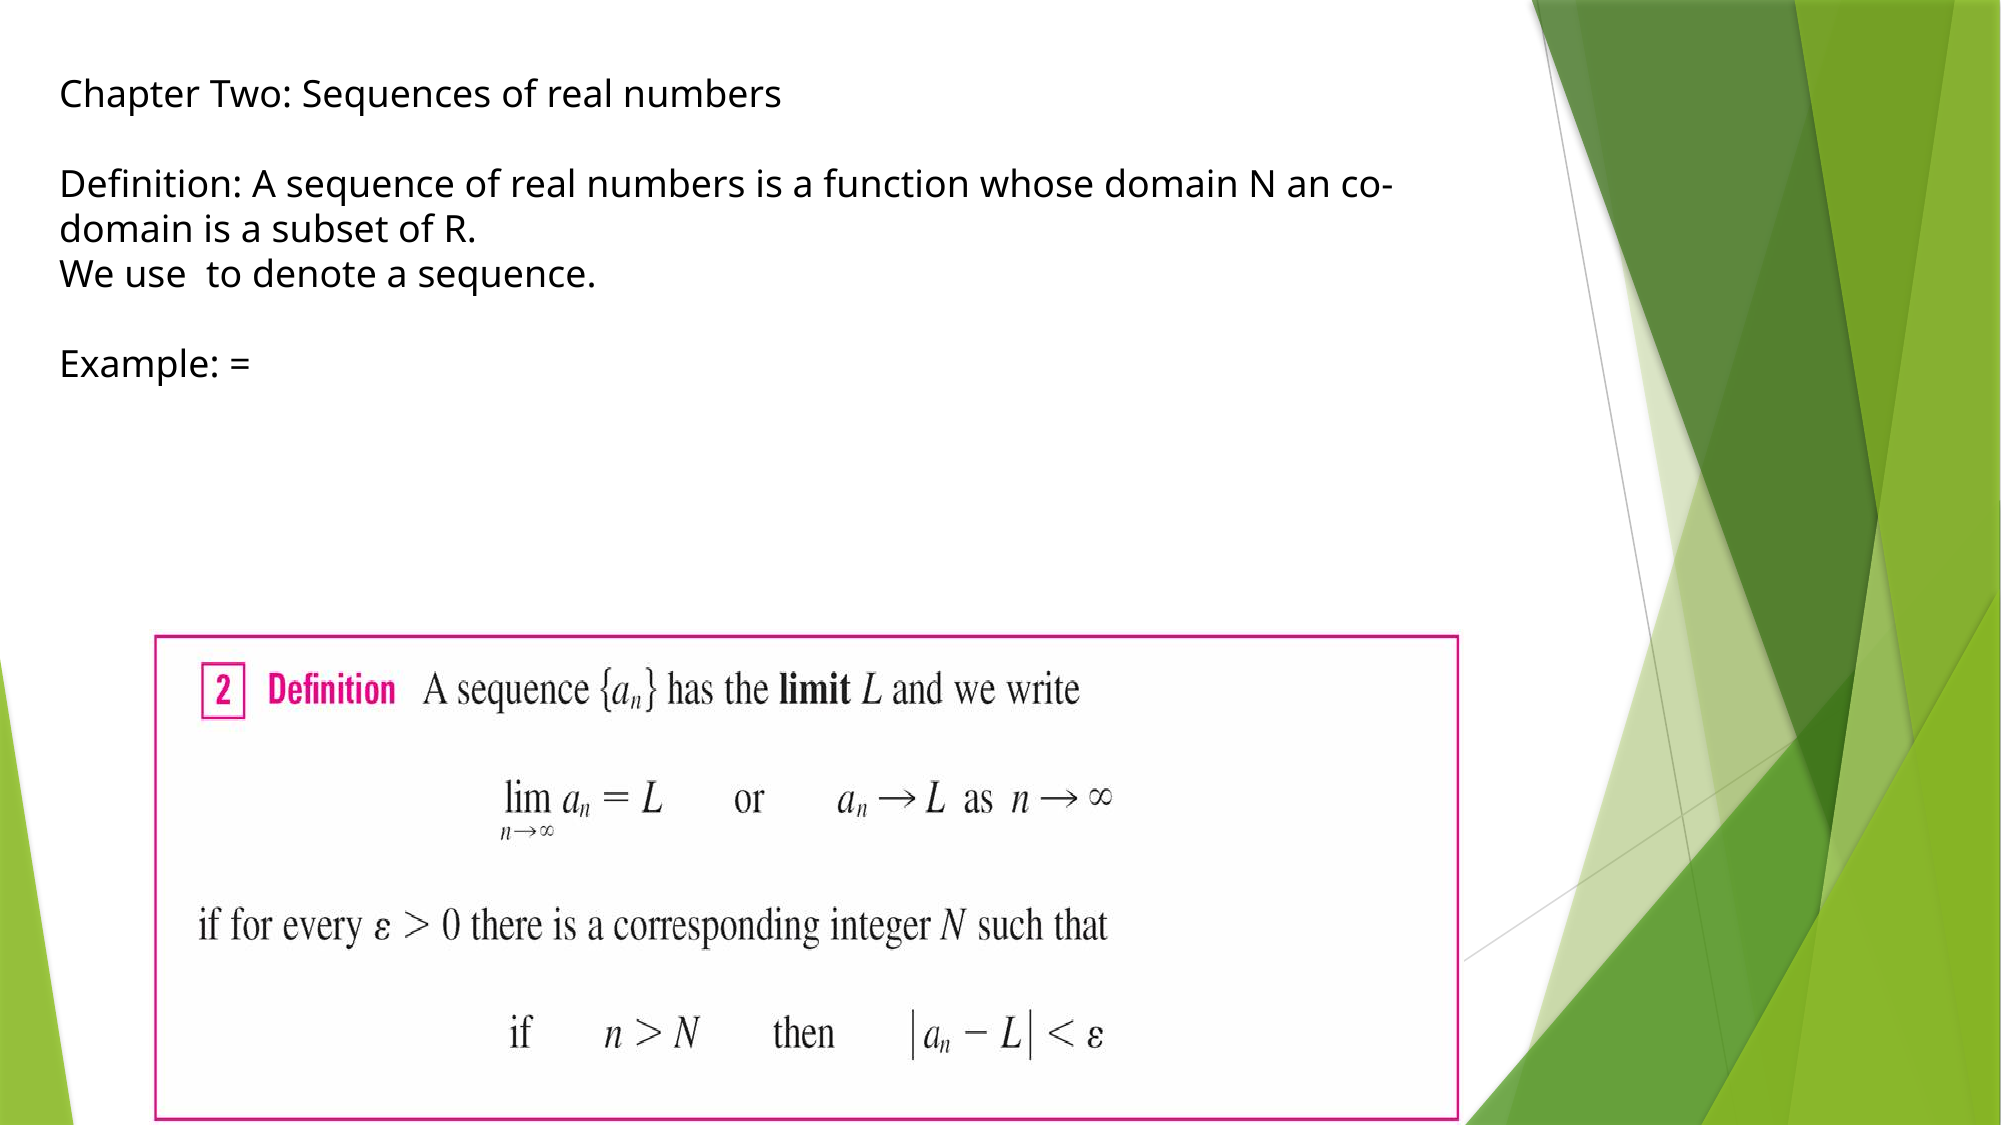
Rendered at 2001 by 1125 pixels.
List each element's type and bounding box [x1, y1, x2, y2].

picture [148, 628, 1465, 1125]
